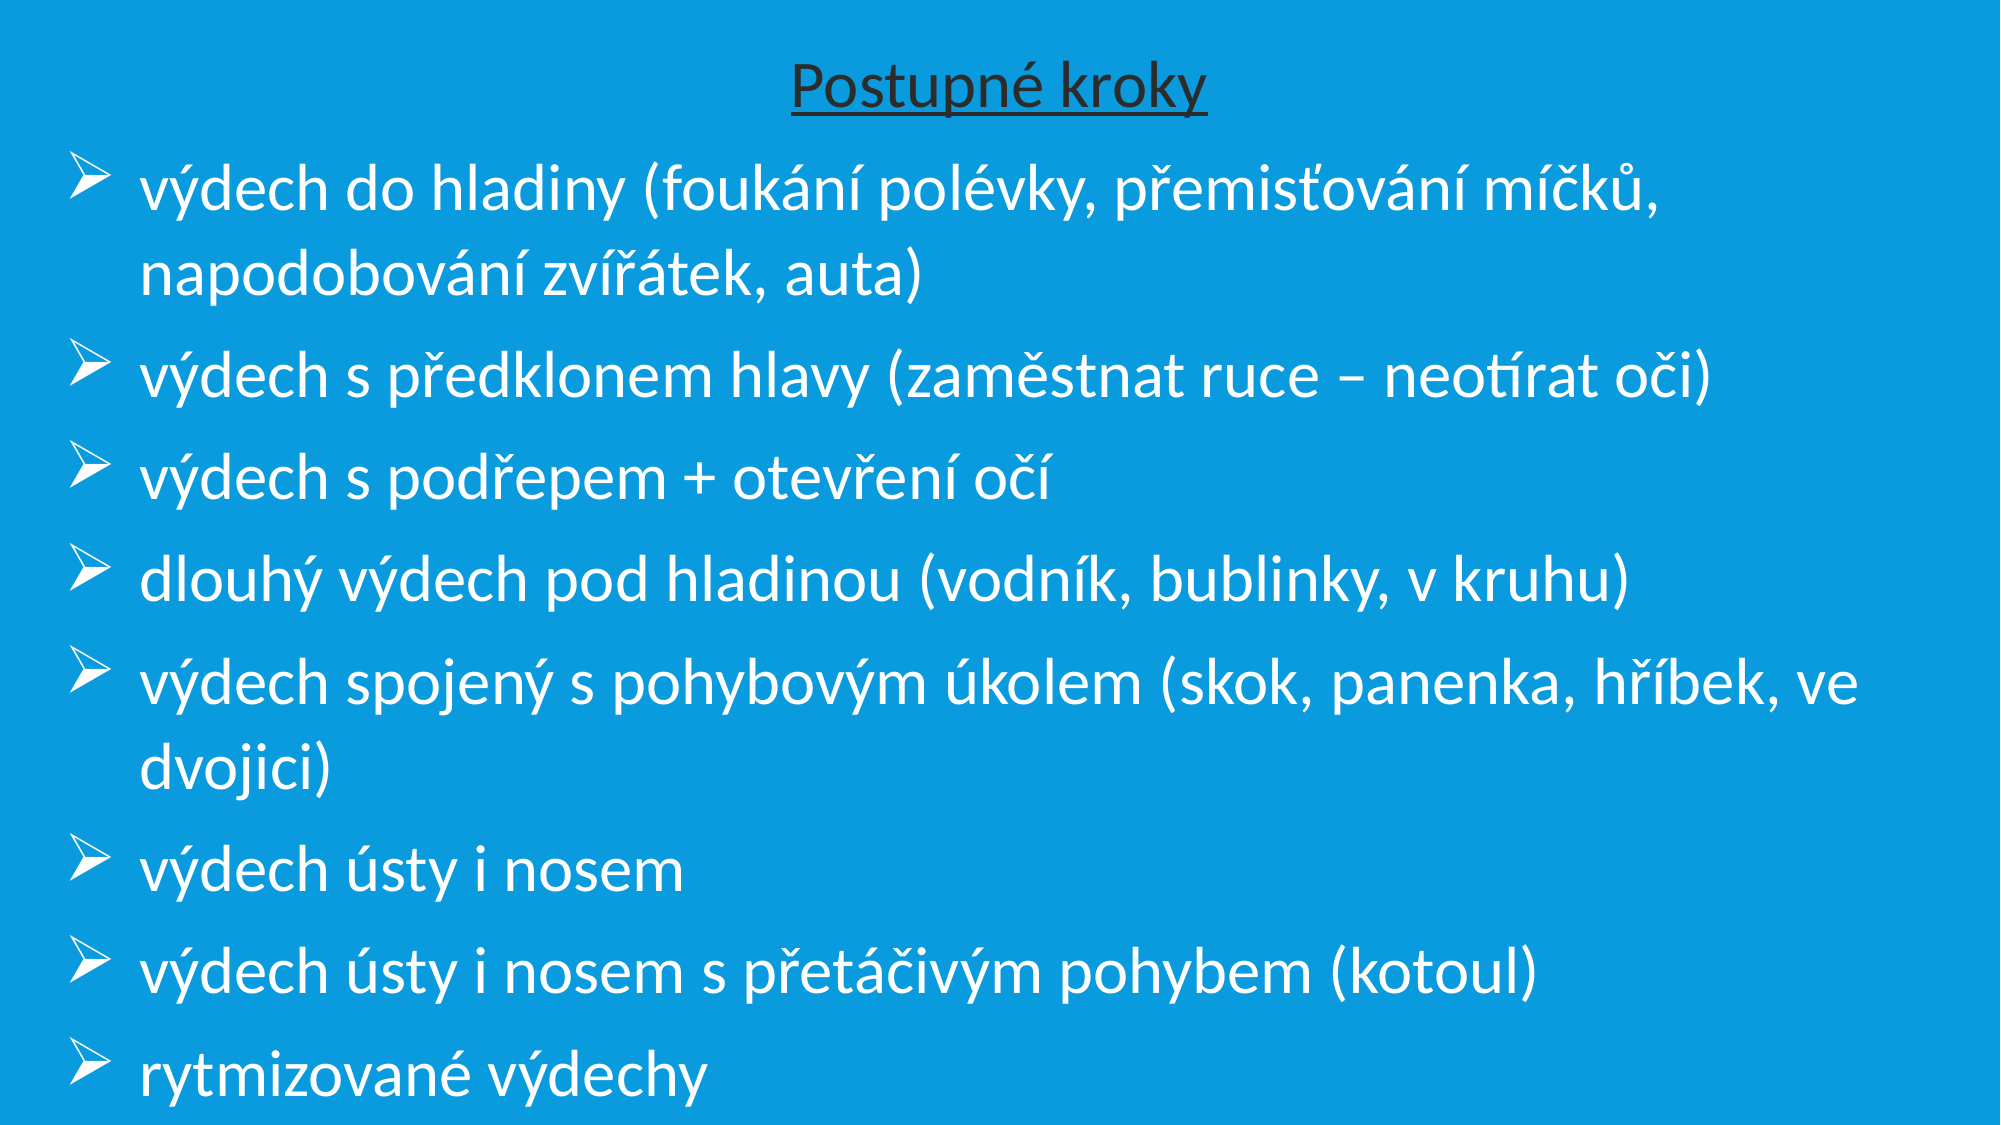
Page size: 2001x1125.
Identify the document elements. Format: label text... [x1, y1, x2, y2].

text_box Postupné kroky výdech do hladiny (foukání polévky, přemisťování míčků, napodobování zvířátek, auta) výdech s předklonem hlavy (zaměstnat ruce – neotírat oči) výdech s podřepem + otevření očí dlouhý výdech pod hladinou (vodník, bublinky, v kruhu) výdech spojený s pohybovým úkolem (skok, panenka, hříbek, ve dvojici) výdech ústy i nosem výdech ústy i nosem s přetáčivým pohybem (kotoul) rytmizované výdechy [49, 28, 1950, 1117]
